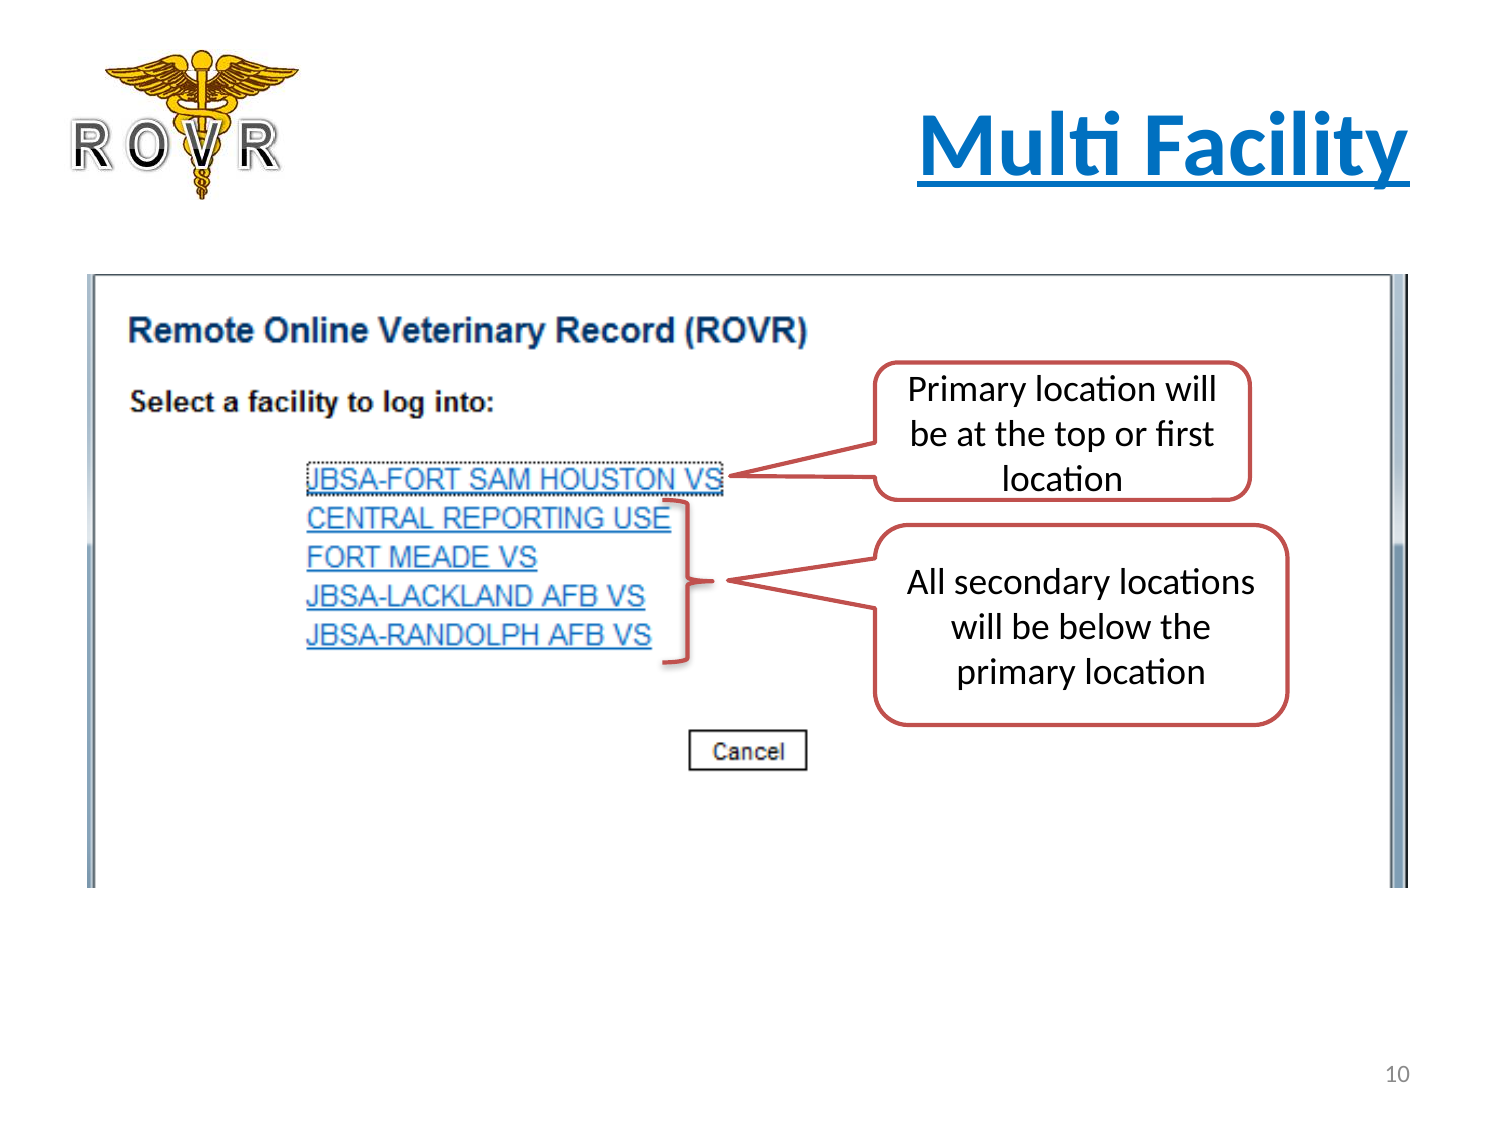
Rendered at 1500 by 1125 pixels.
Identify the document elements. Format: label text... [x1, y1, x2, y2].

title Multi Facility [650, 45, 1425, 233]
picture [87, 274, 1408, 888]
picture [24, 49, 326, 201]
slide_number 10 [1074, 1042, 1425, 1103]
